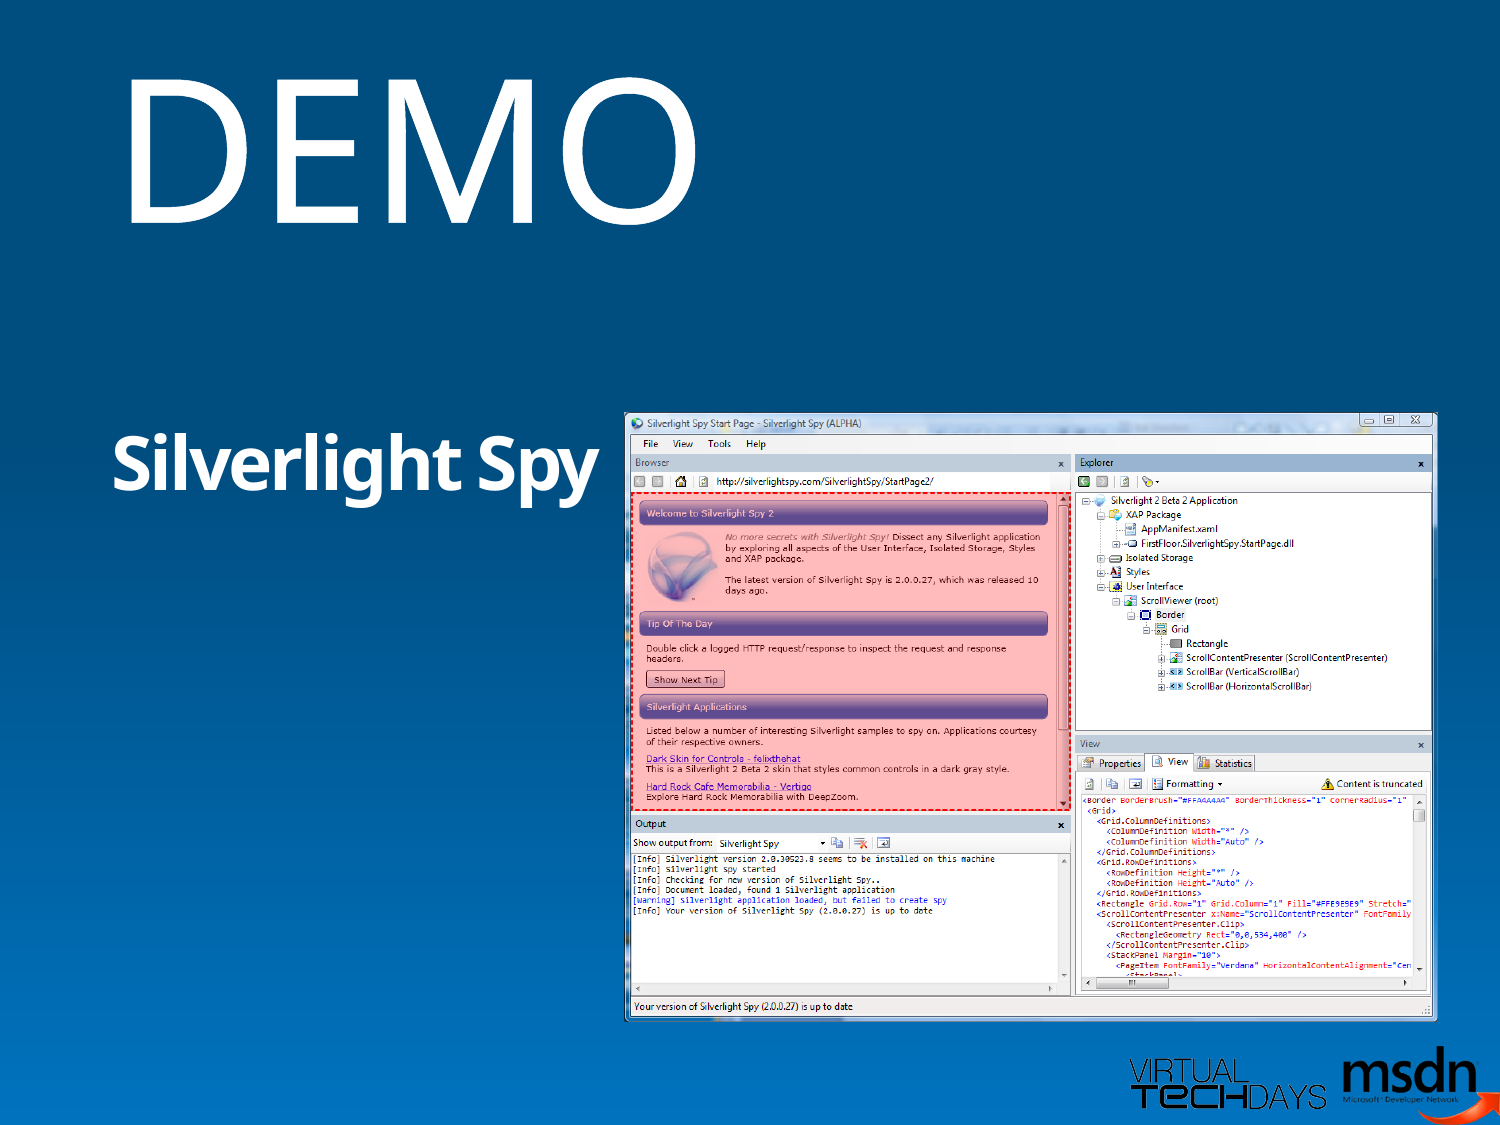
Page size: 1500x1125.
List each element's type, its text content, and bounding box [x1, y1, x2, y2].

list DEMO [112, 50, 1374, 278]
picture [624, 412, 1438, 1023]
picture [1343, 1046, 1500, 1125]
title Silverlight Spy [111, 341, 1367, 592]
picture [1125, 1049, 1327, 1119]
